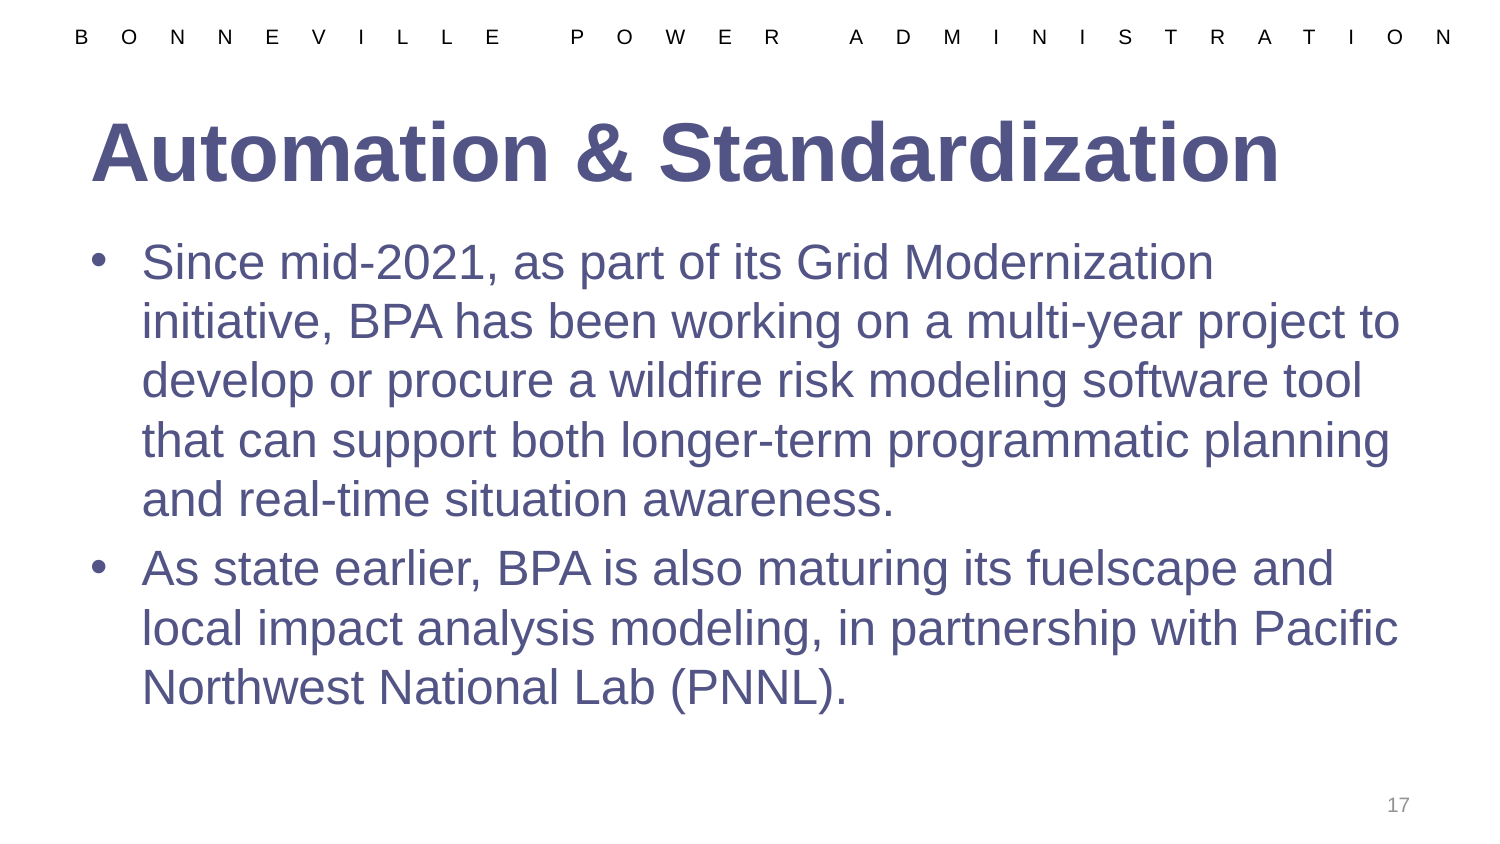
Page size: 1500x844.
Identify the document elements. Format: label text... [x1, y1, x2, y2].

list Since mid-2021, as part of its Grid Modernization initiative, BPA has been working on a multi-year project to develop or procure a wildfire risk modeling software tool that can support both longer-term programmatic planning and real-time situation awareness. As state earlier, BPA is also maturing its fuelscape and local impact analysis modeling, in partnership with Pacific Northwest National Lab (PNNL). [75, 222, 1425, 729]
slide_number 17 [1074, 782, 1425, 827]
title Automation & Standardization [75, 90, 1425, 207]
